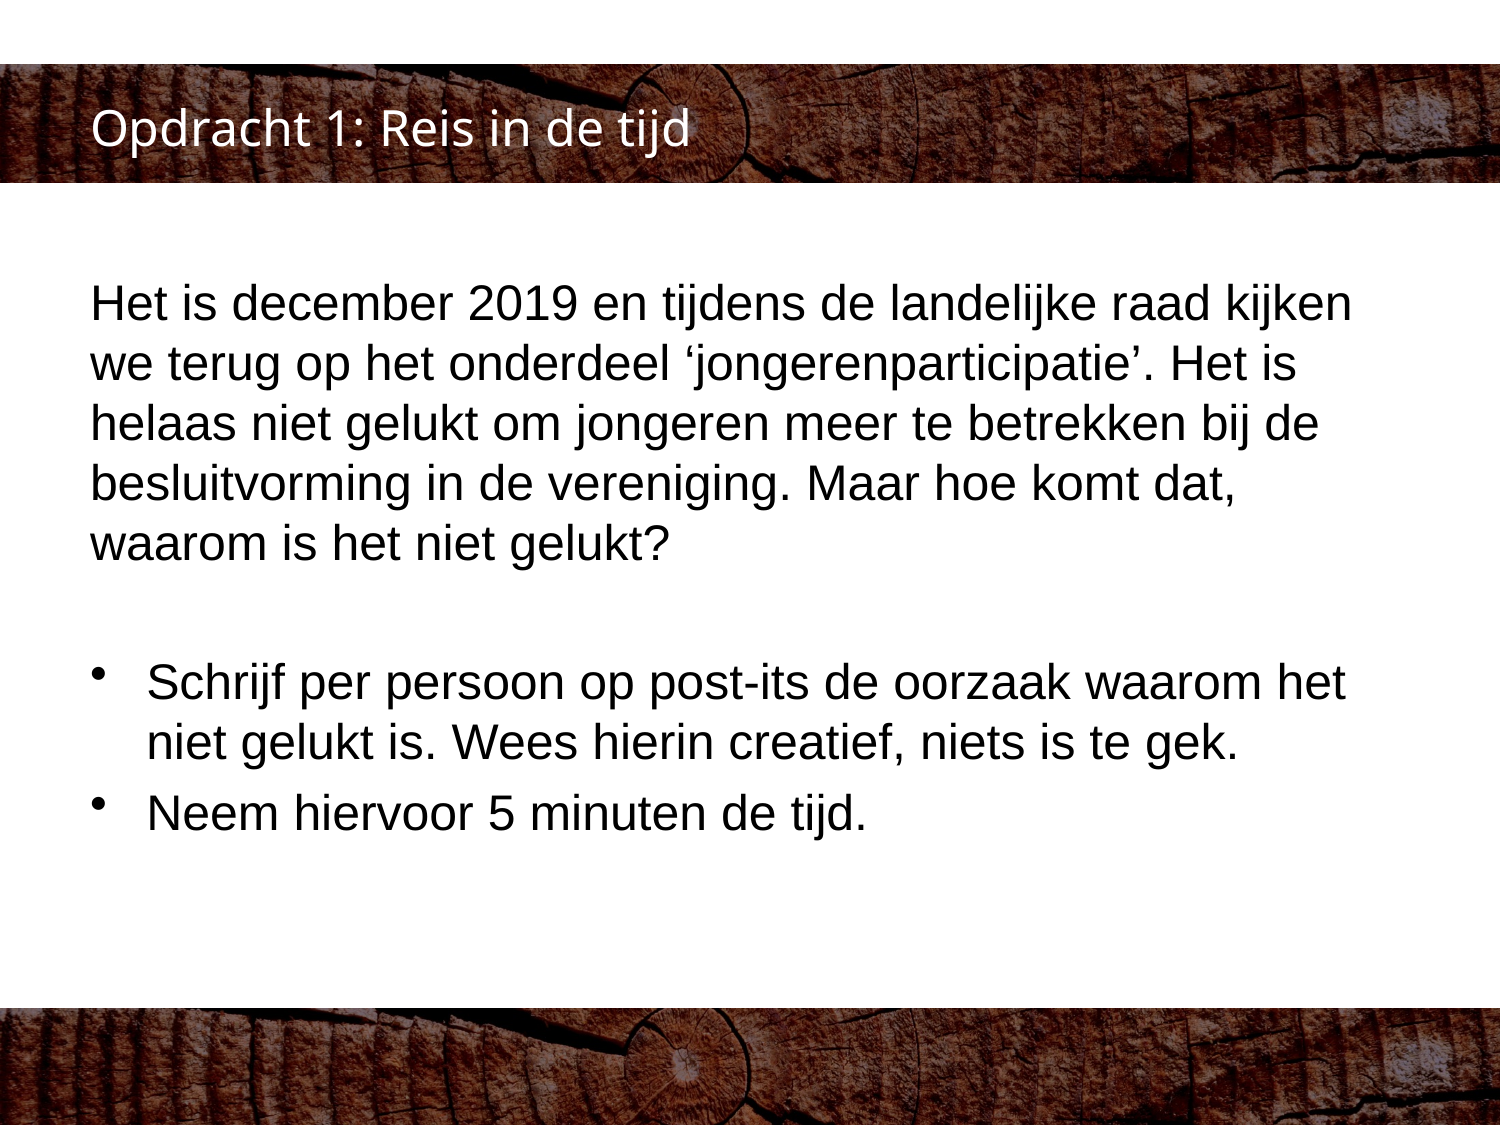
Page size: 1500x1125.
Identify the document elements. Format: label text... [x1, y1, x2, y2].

picture [1426, 64, 1500, 183]
picture [0, 1008, 1500, 1125]
picture [0, 64, 74, 183]
title Opdracht 1: Reis in de tijd [74, 32, 1426, 221]
list Het is december 2019 en tijdens de landelijke raad kijken we terug op het onderdeel ‘jongerenparticipatie’. Het is helaas niet gelukt om jongeren meer te betrekken bij de besluitvorming in de vereniging. Maar hoe komt dat, waarom is het niet gelukt? Schrijf per persoon op post-its de oorzaak waarom het niet gelukt is. Wees hierin creatief, niets is te gek. Neem hiervoor 5 minuten de tijd. [74, 262, 1426, 982]
